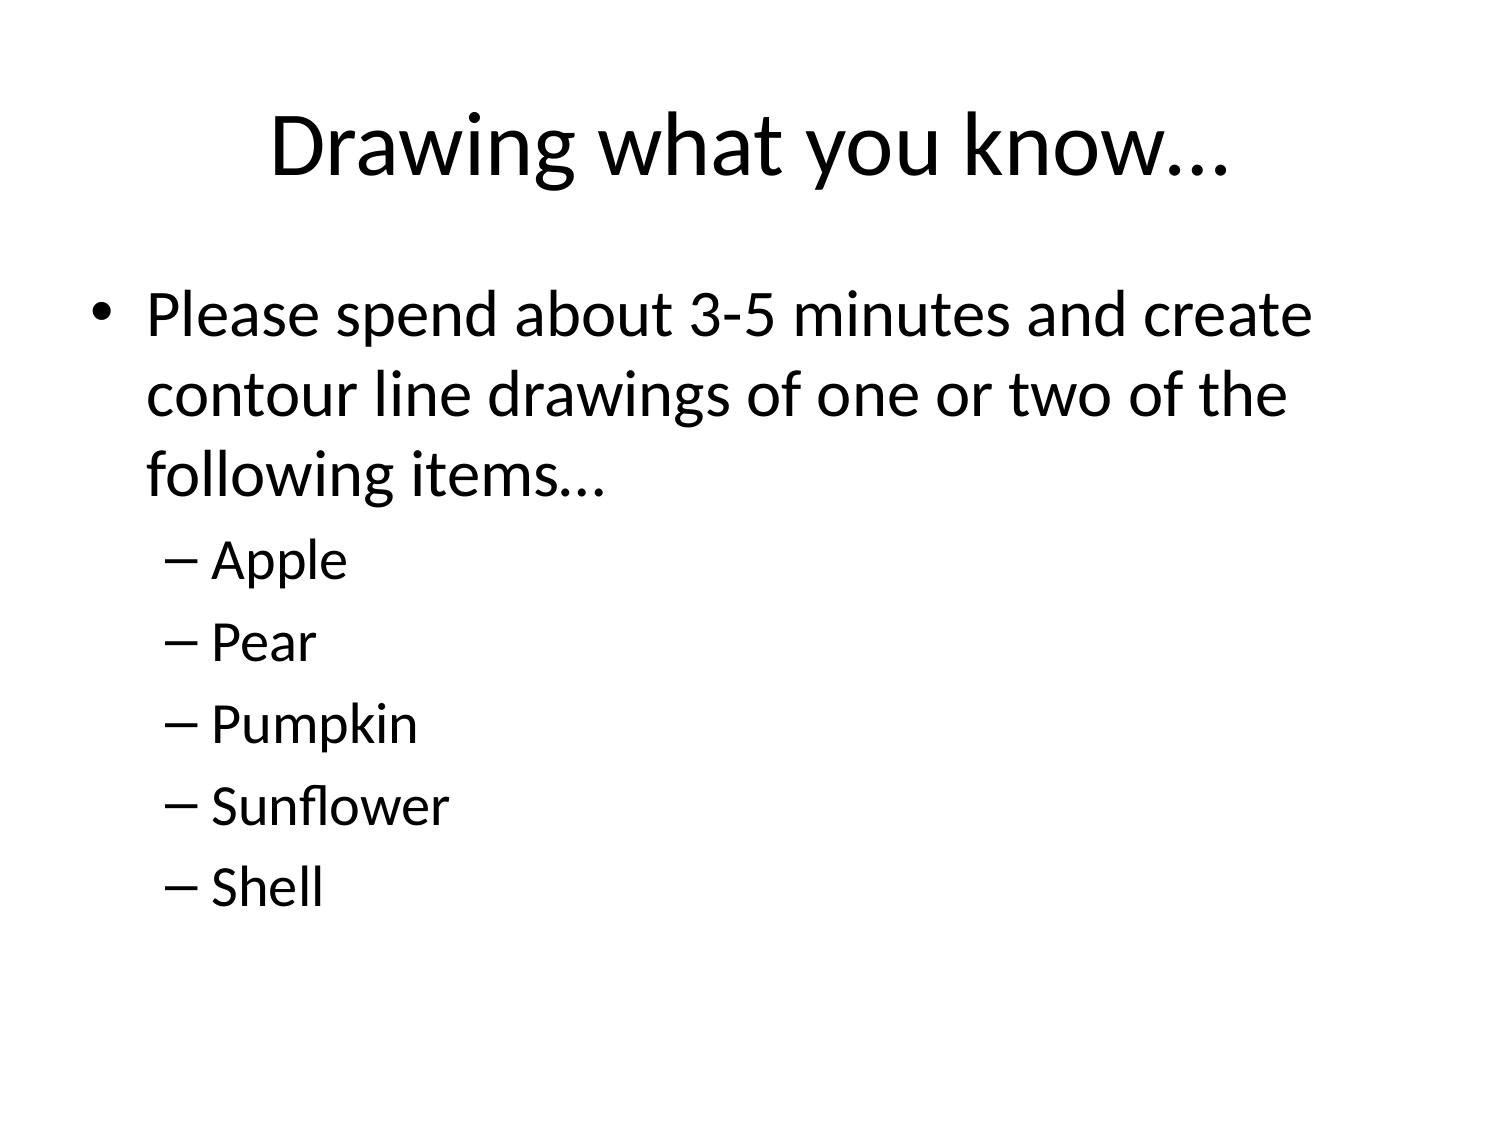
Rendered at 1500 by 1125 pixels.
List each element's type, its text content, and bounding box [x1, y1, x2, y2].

title Drawing what you know… [75, 45, 1425, 233]
list Please spend about 3-5 minutes and create contour line drawings of one or two of the following items… Apple Pear Pumpkin Sunflower Shell [75, 262, 1425, 1005]
